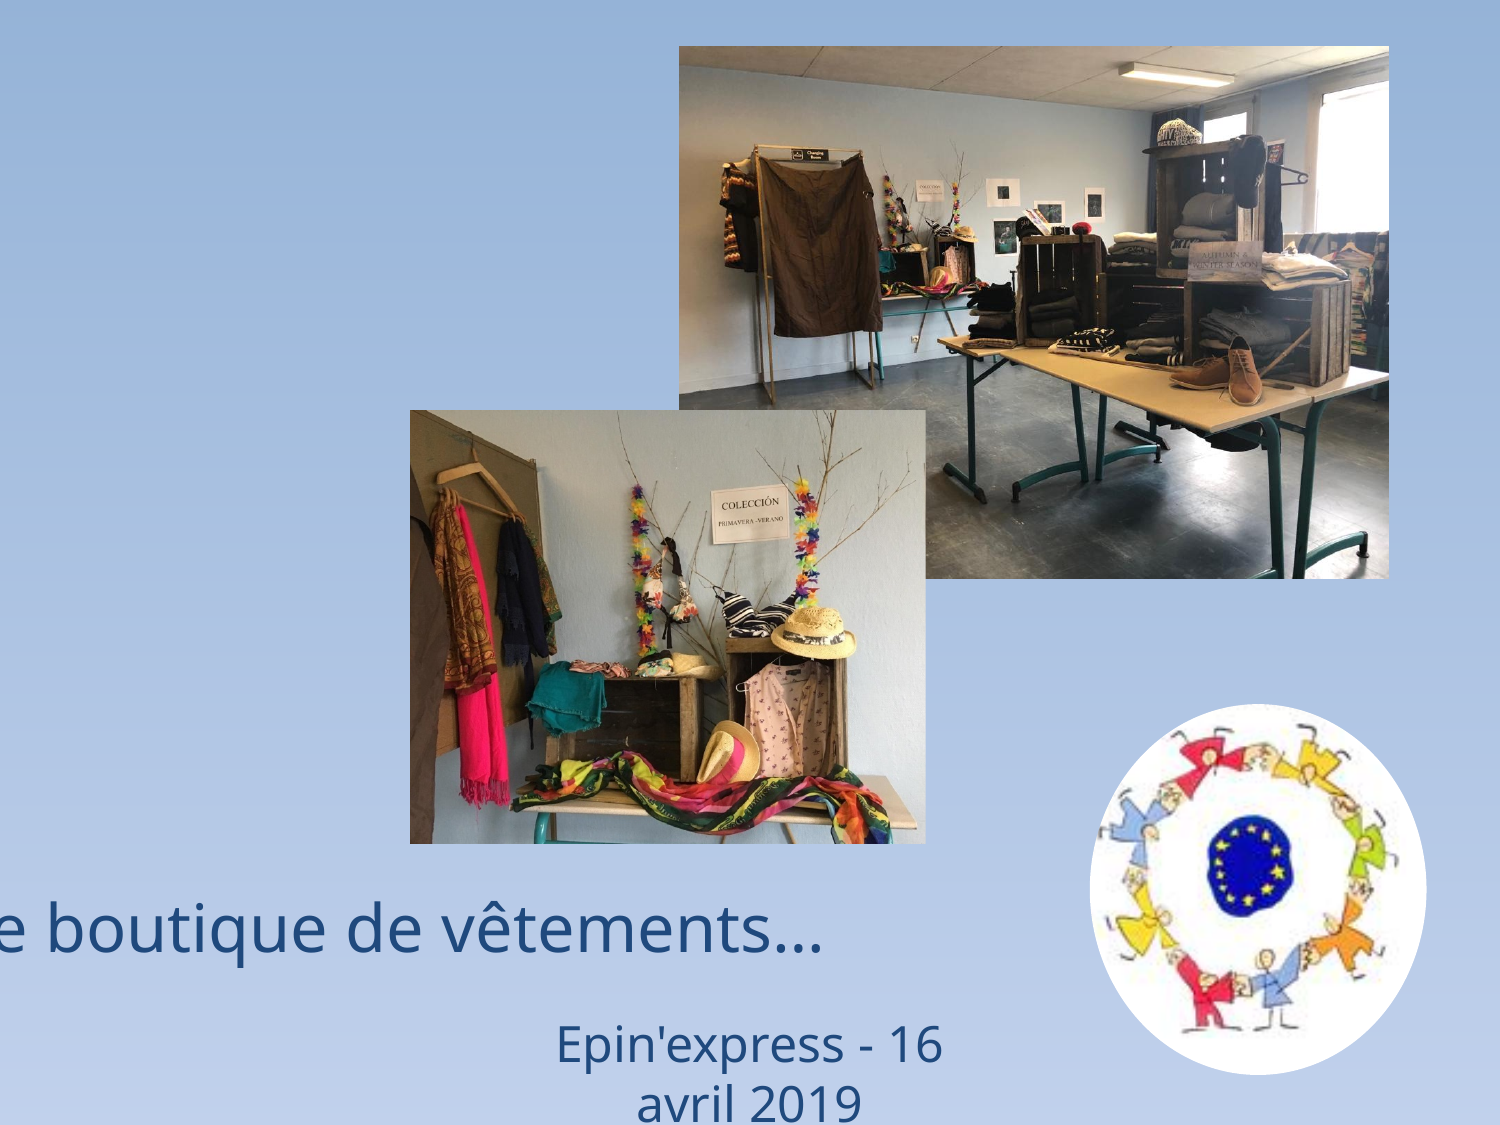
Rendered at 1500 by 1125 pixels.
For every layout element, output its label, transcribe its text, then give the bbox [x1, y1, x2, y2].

footer Epin'express - 16 avril 2019 [512, 1042, 988, 1103]
picture [1089, 703, 1427, 1076]
subtitle Une boutique de vêtements… [0, 785, 851, 1073]
picture [409, 46, 1389, 844]
